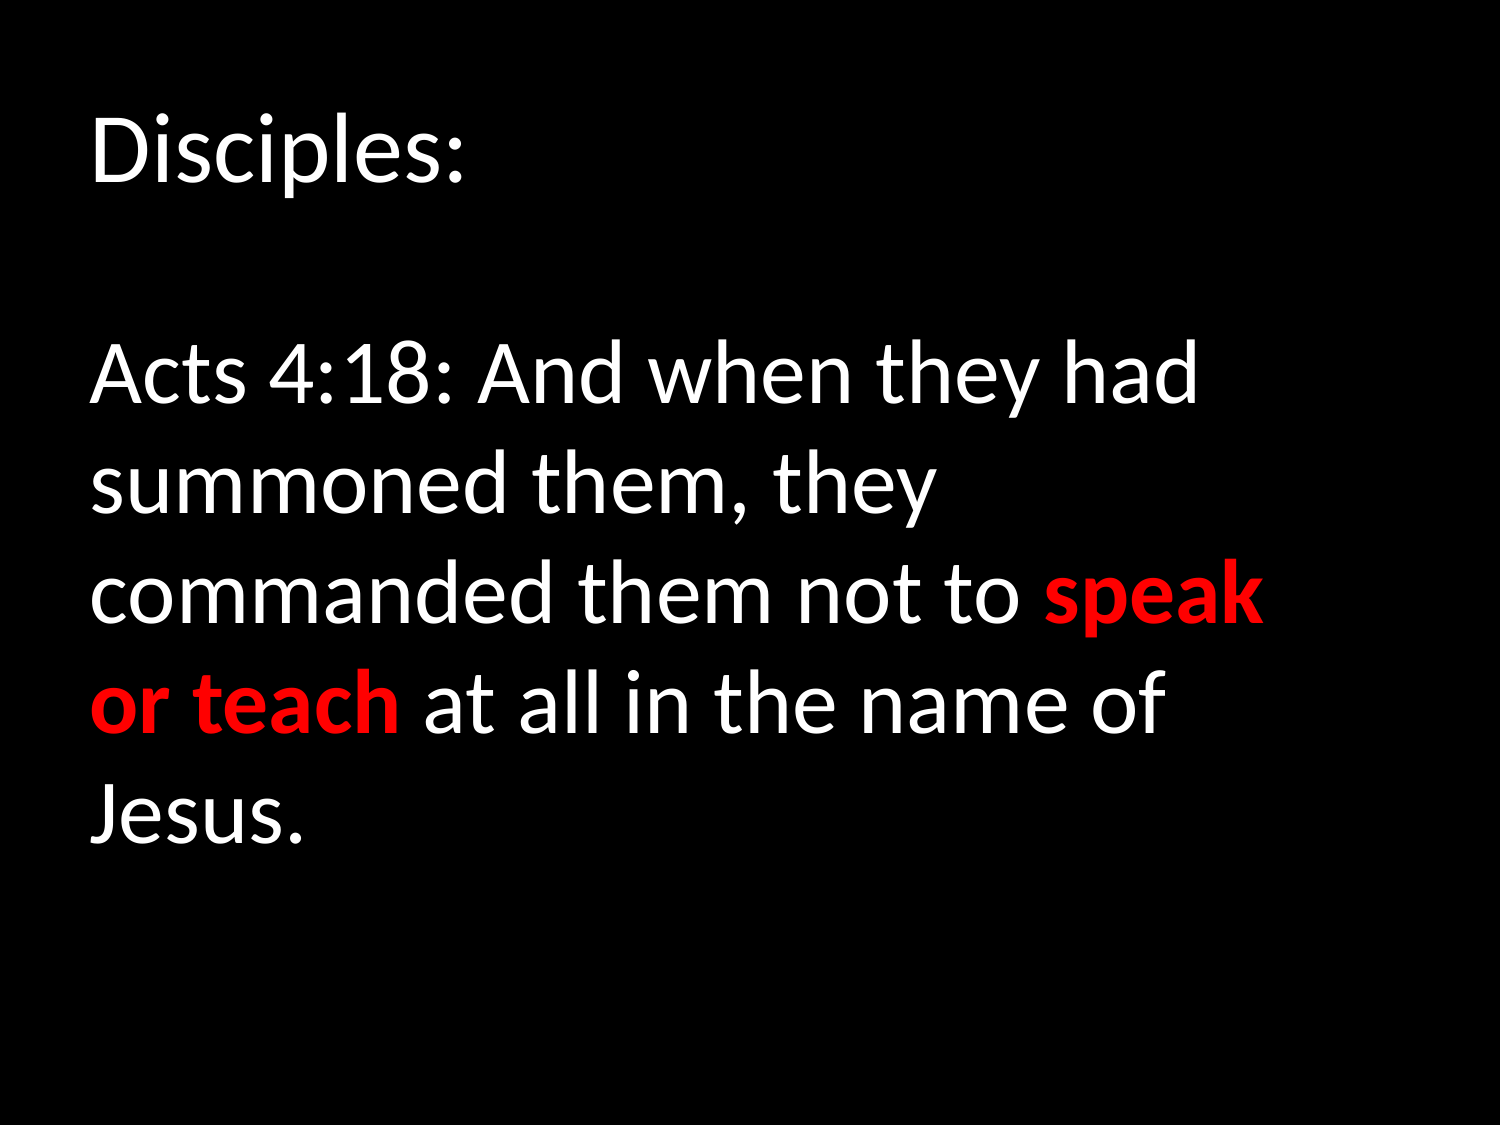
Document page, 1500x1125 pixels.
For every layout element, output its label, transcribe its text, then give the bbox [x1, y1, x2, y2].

text_box Disciples: Acts 4:18: And when they had summoned them, they commanded them not to speak or teach at all in the name of Jesus. [75, 75, 1300, 870]
